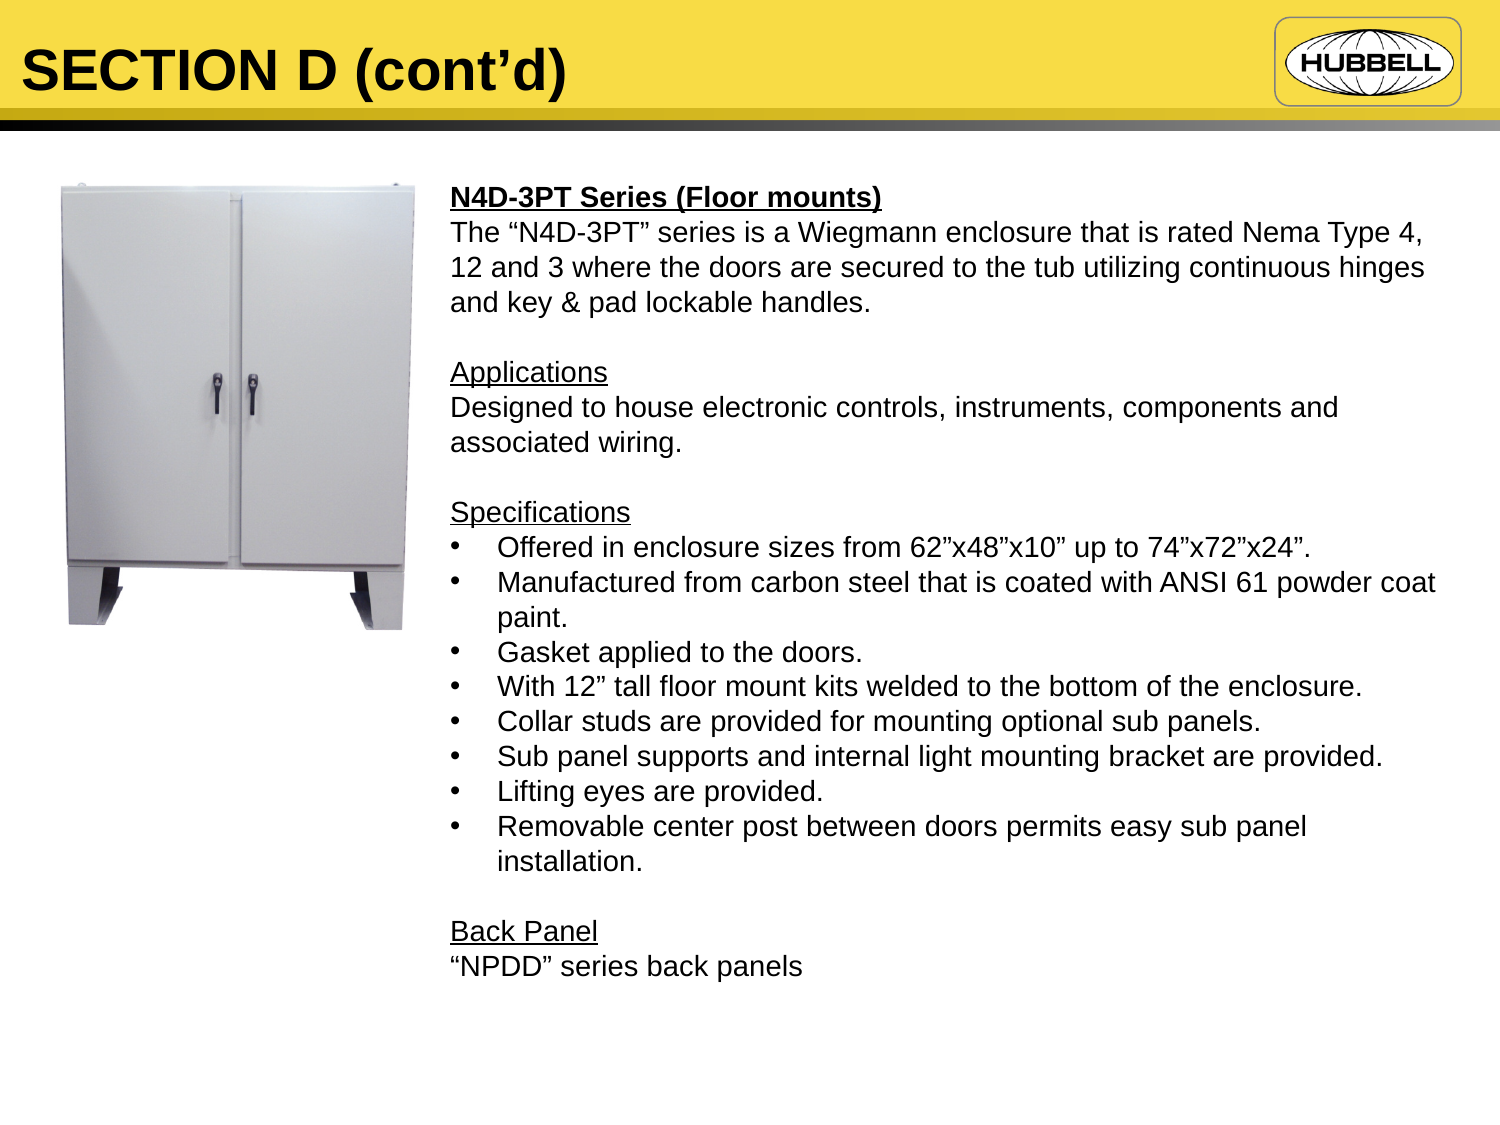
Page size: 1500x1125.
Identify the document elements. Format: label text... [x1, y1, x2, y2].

picture [1358, 29, 1454, 96]
text_box SECTION D (cont’d) [21, 17, 1358, 117]
picture [43, 170, 436, 646]
text_box N4D-3PT Series (Floor mounts) The “N4D-3PT” series is a Wiegmann enclosure that is rated Nema Type 4, 12 and 3 where the doors are secured to the tub utilizing continuous hinges and key & pad lockable handles. Applications Designed to house electronic controls, instruments, components and associated wiring. Specifications Offered in enclosure sizes from 62”x48”x10” up to 74”x72”x24”. Manufactured from carbon steel that is coated with ANSI 61 powder coat paint. Gasket applied to the doors. With 12” tall floor mount kits welded to the bottom of the enclosure. Collar studs are provided for mounting optional sub panels. Sub panel supports and internal light mounting bracket are provided. Lifting eyes are provided. Removable center post between doors permits easy sub panel installation. Back Panel “NPDD” series back panels [435, 170, 1478, 990]
